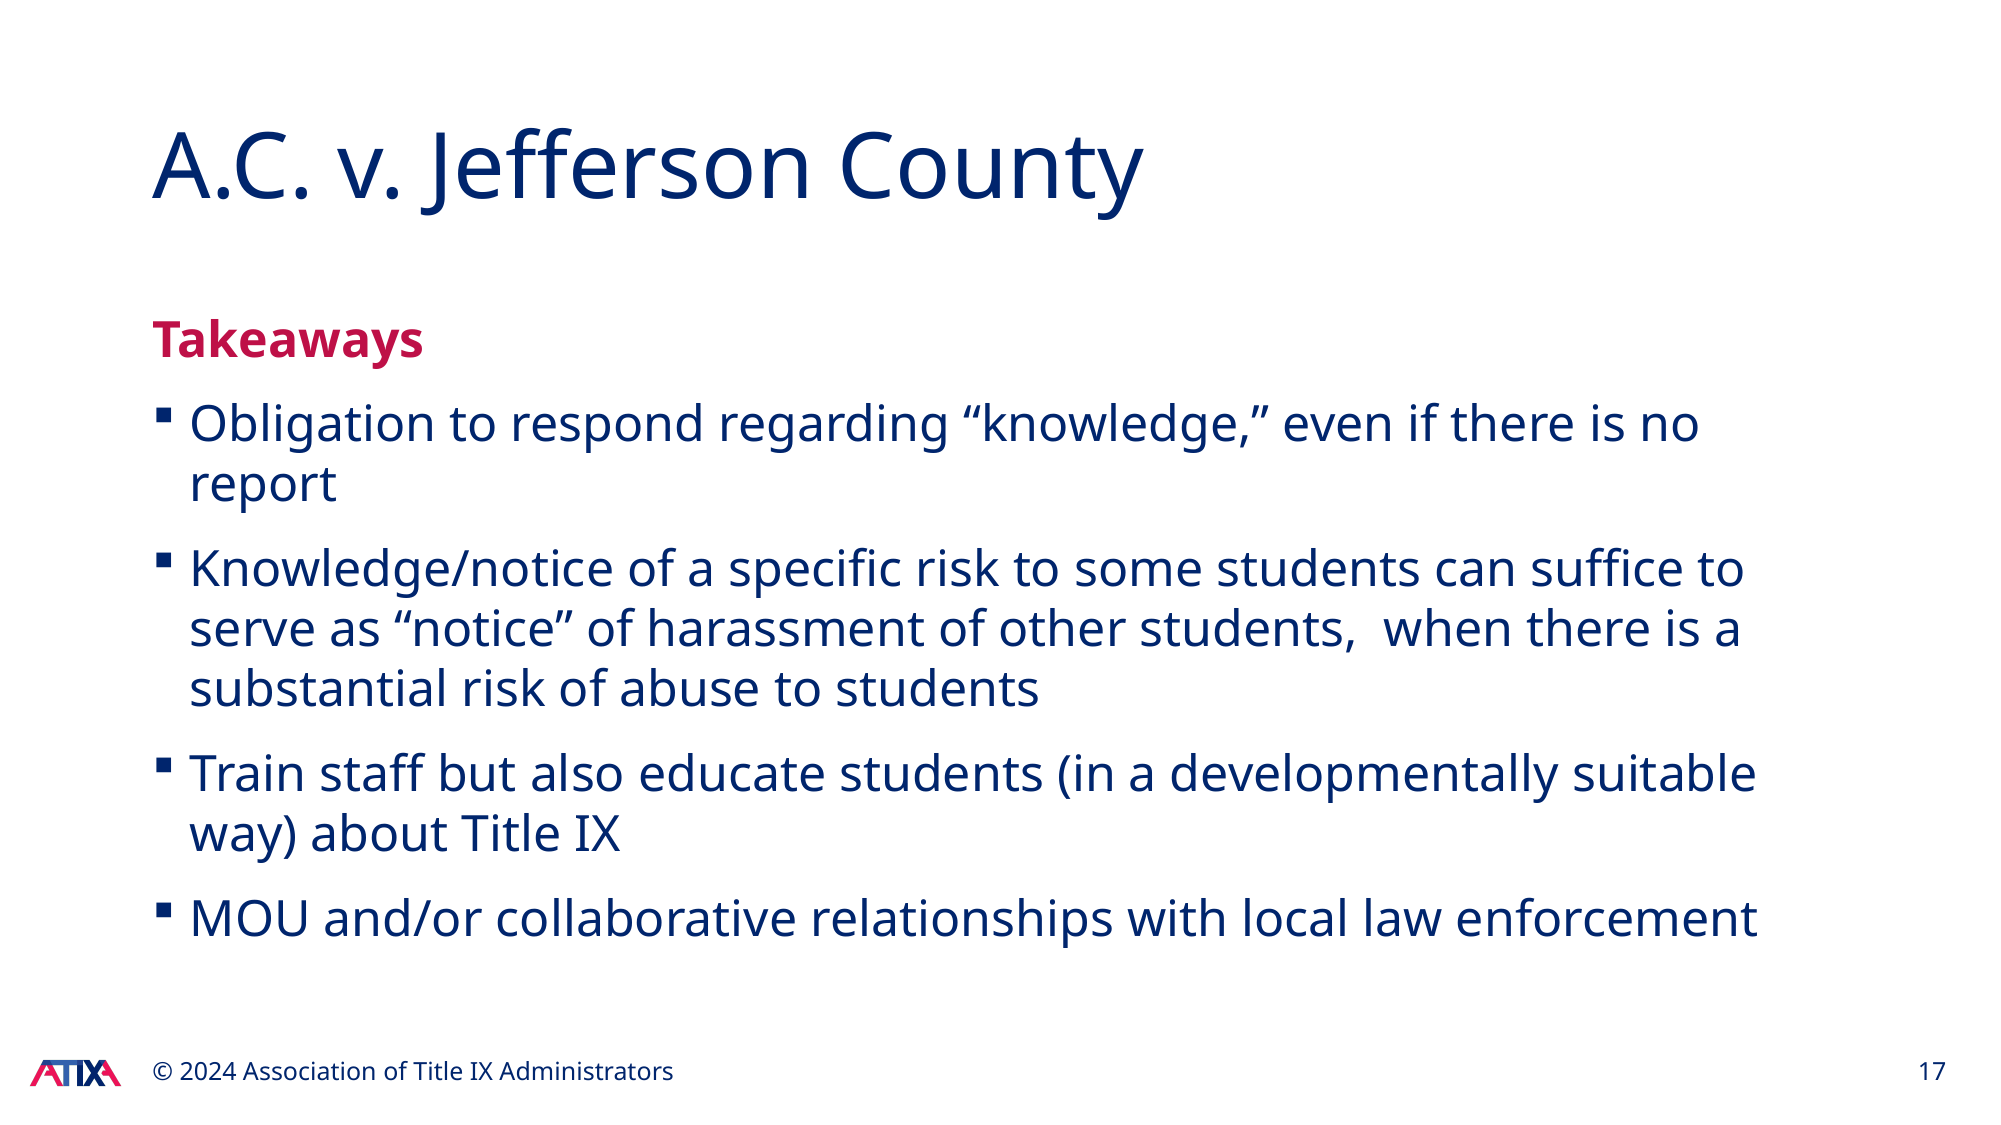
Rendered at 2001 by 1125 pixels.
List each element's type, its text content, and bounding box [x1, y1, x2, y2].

slide_number 17 [1869, 1042, 1962, 1103]
picture [3, 1033, 148, 1113]
footer © 2024 Association of Title IX Administrators [137, 1042, 813, 1103]
list Takeaways Obligation to respond regarding “knowledge,” even if there is no report Knowledge/notice of a specific risk to some students can suffice to serve as “notice” of harassment of other students, when there is a substantial risk of abuse to students Train staff but also educate students (in a developmentally suitable way) about Title IX MOU and/or collaborative relationships with local law enforcement [137, 299, 1863, 1014]
title A.C. v. Jefferson County [137, 59, 1863, 278]
